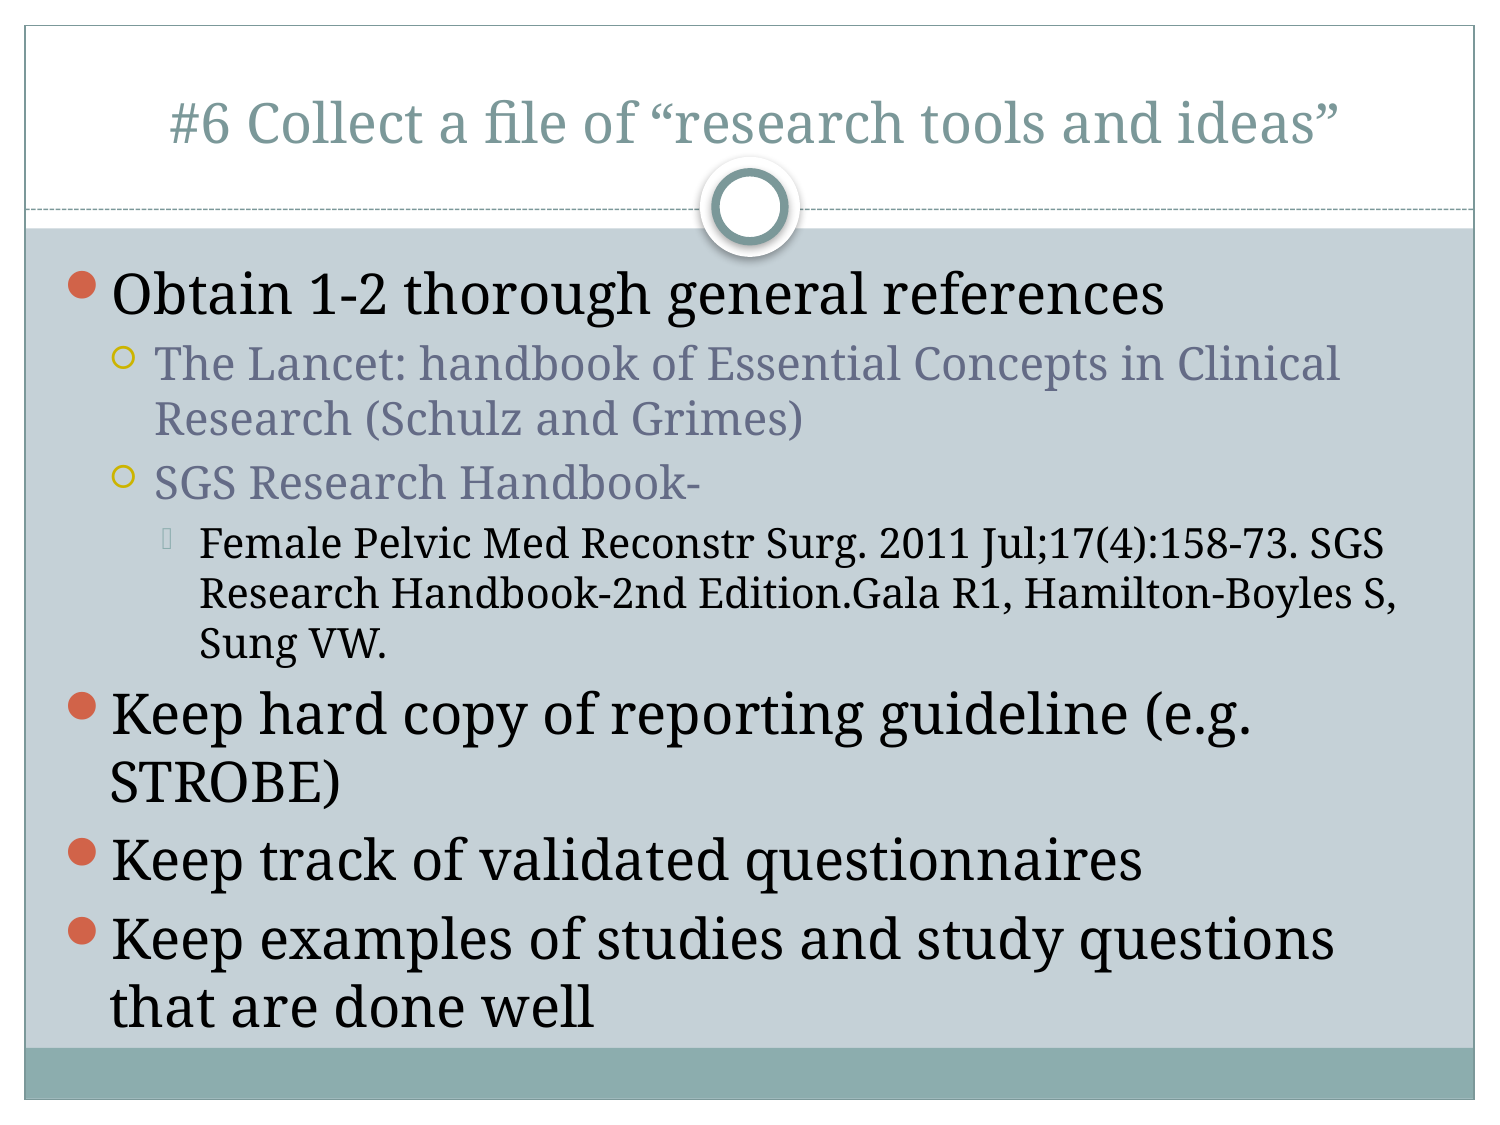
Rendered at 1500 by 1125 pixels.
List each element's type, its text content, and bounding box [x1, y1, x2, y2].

title #6 Collect a file of “research tools and ideas” [49, 37, 1463, 163]
list Obtain 1-2 thorough general references The Lancet: handbook of Essential Concepts in Clinical Research (Schulz and Grimes) SGS Research Handbook- Female Pelvic Med Reconstr Surg. 2011 Jul;17(4):158-73. SGS Research Handbook-2nd Edition.Gala R1, Hamilton-Boyles S, Sung VW. Keep hard copy of reporting guideline (e.g. STROBE) Keep track of validated questionnaires Keep examples of studies and study questions that are done well [49, 250, 1463, 1001]
